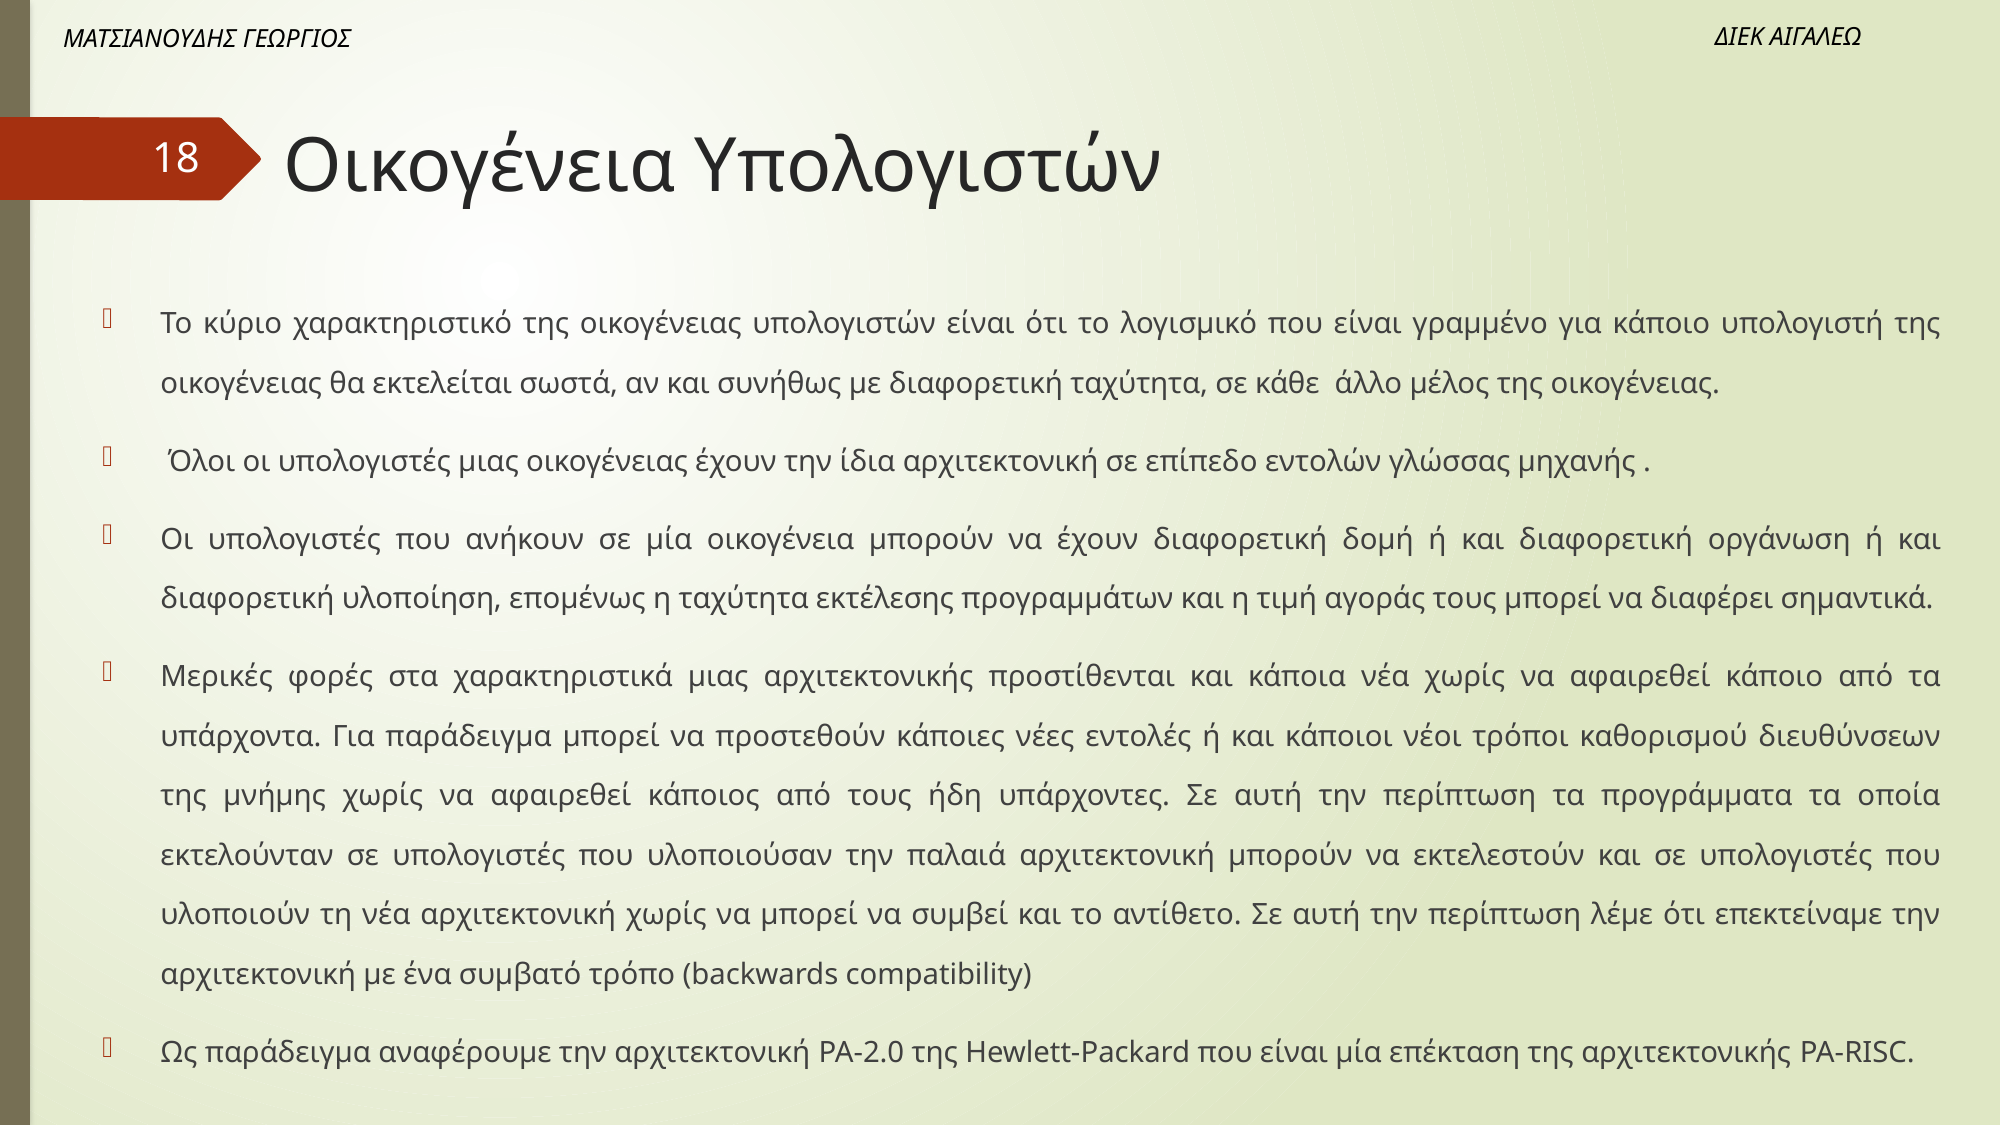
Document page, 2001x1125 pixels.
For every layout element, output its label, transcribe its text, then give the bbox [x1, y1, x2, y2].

slide_number 18 [87, 129, 216, 190]
list Το κύριο χαρακτηριστικό της οικογένειας υπολογιστών είναι ότι το λογισμικό που είναι γραμμένο για κάποιο υπολογιστή της οικογένειας θα εκτελείται σωστά, αν και συνήθως με διαφορετική ταχύτητα, σε κάθε άλλο μέλος της οικογένειας. Όλοι οι υπολογιστές μιας οικογένειας έχουν την ίδια αρχιτεκτονική σε επίπεδο εντολών γλώσσας μηχανής . Οι υπολογιστές που ανήκουν σε μία οικογένεια μπορούν να έχουν διαφορετική δομή ή και διαφορετική οργάνωση ή και διαφορετική υλοποίηση, επομένως η ταχύτητα εκτέλεσης προγραμμάτων και η τιμή αγοράς τους μπορεί να διαφέρει σημαντικά. Μερικές φορές στα χαρακτηριστικά μιας αρχιτεκτονικής προστίθενται και κάποια νέα χωρίς να αφαιρεθεί κάποιο από τα υπάρχοντα. Για παράδειγμα μπορεί να προστεθούν κάποιες νέες εντολές ή και κάποιοι νέοι τρόποι καθορισμού διευθύνσεων της μνήμης χωρίς να αφαιρεθεί κάποιος από τους ήδη υπάρχοντες. Σε αυτή την περίπτωση τα προγράμματα τα οποία εκτελούνταν σε υπολογιστές που υλοποιούσαν την παλαιά αρχιτεκτονική μπορούν να εκτελεστούν και σε υπολογιστές που υλοποιούν τη νέα αρχιτεκτονική χωρίς να μπορεί να συμβεί και το αντίθετο. Σε αυτή την περίπτωση λέμε ότι επεκτείναμε την αρχιτεκτονική με ένα συμβατό τρόπο (backwards compatibility) Ως παράδειγμα αναφέρουμε την αρχιτεκτονική PA-2.0 της Hewlett-Packard που είναι μία επέκταση της αρχιτεκτονικής PA-RISC. [87, 272, 1959, 1125]
title Οικογένεια Υπολογιστών [269, 108, 1731, 272]
